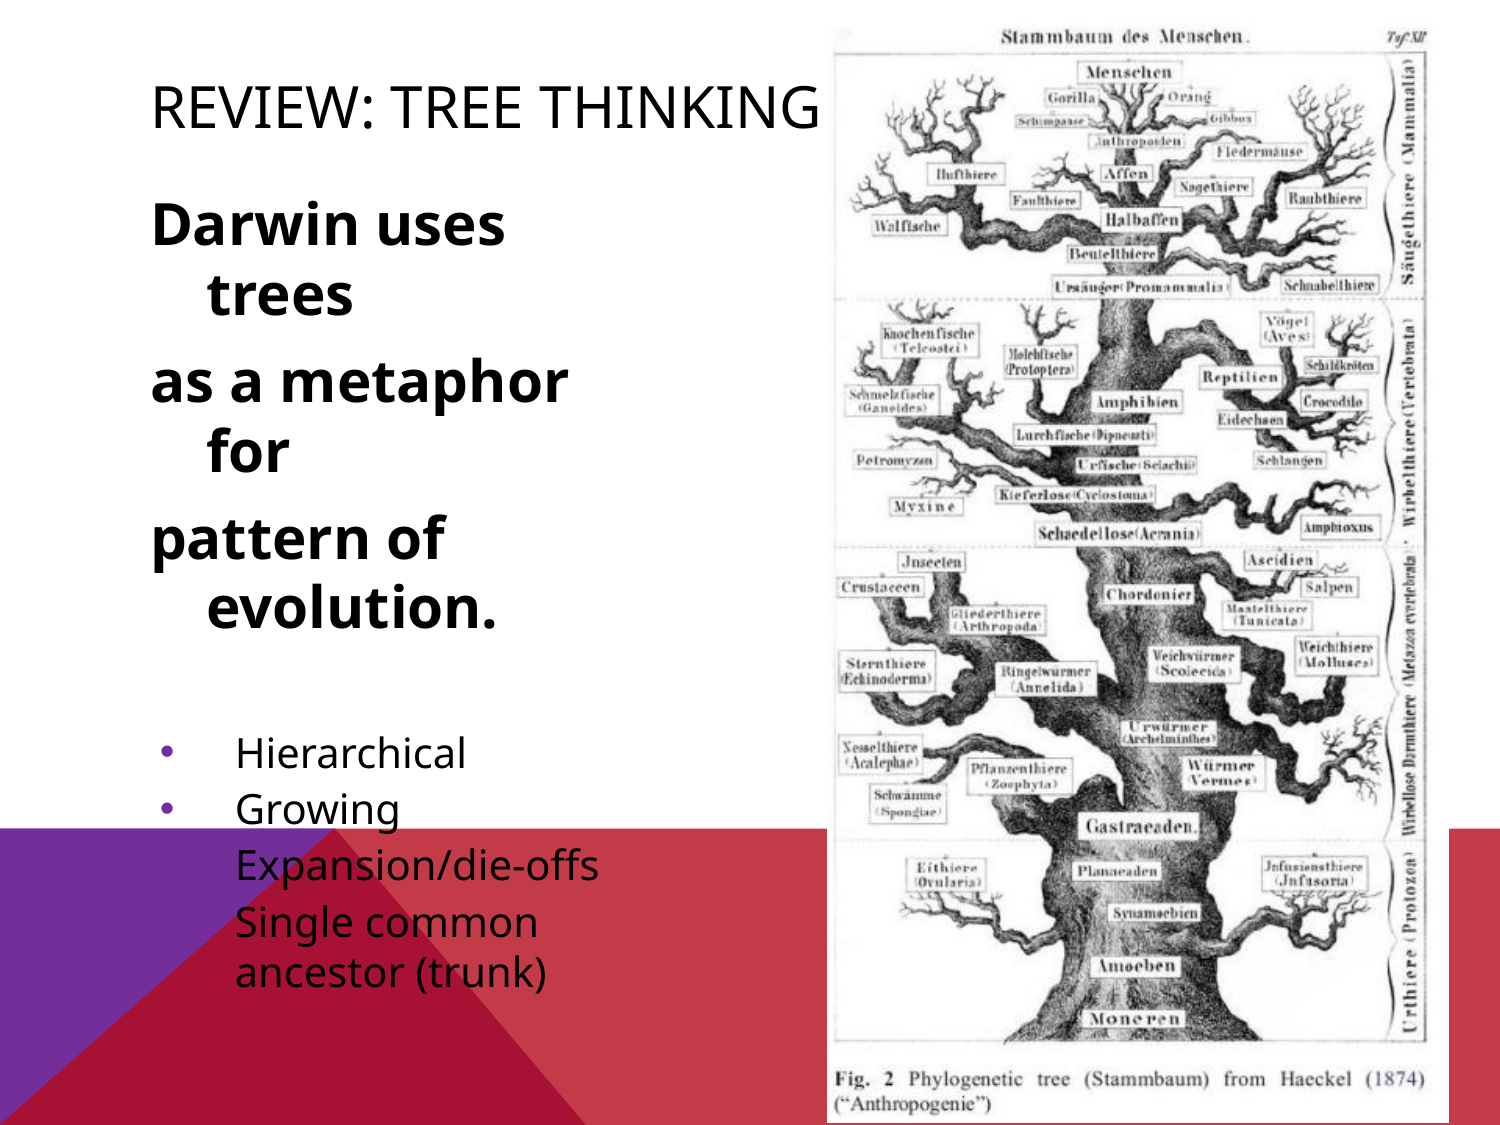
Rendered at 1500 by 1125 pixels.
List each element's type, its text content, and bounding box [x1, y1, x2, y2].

picture [826, 16, 1449, 1123]
text_box [10, 0, 472, 798]
list Darwin uses trees as a metaphor for pattern of evolution. Hierarchical Growing Expansion/die-offs Single common ancestor (trunk) [472, 179, 660, 789]
title ReVIEW: Tree thinking [472, 60, 821, 150]
